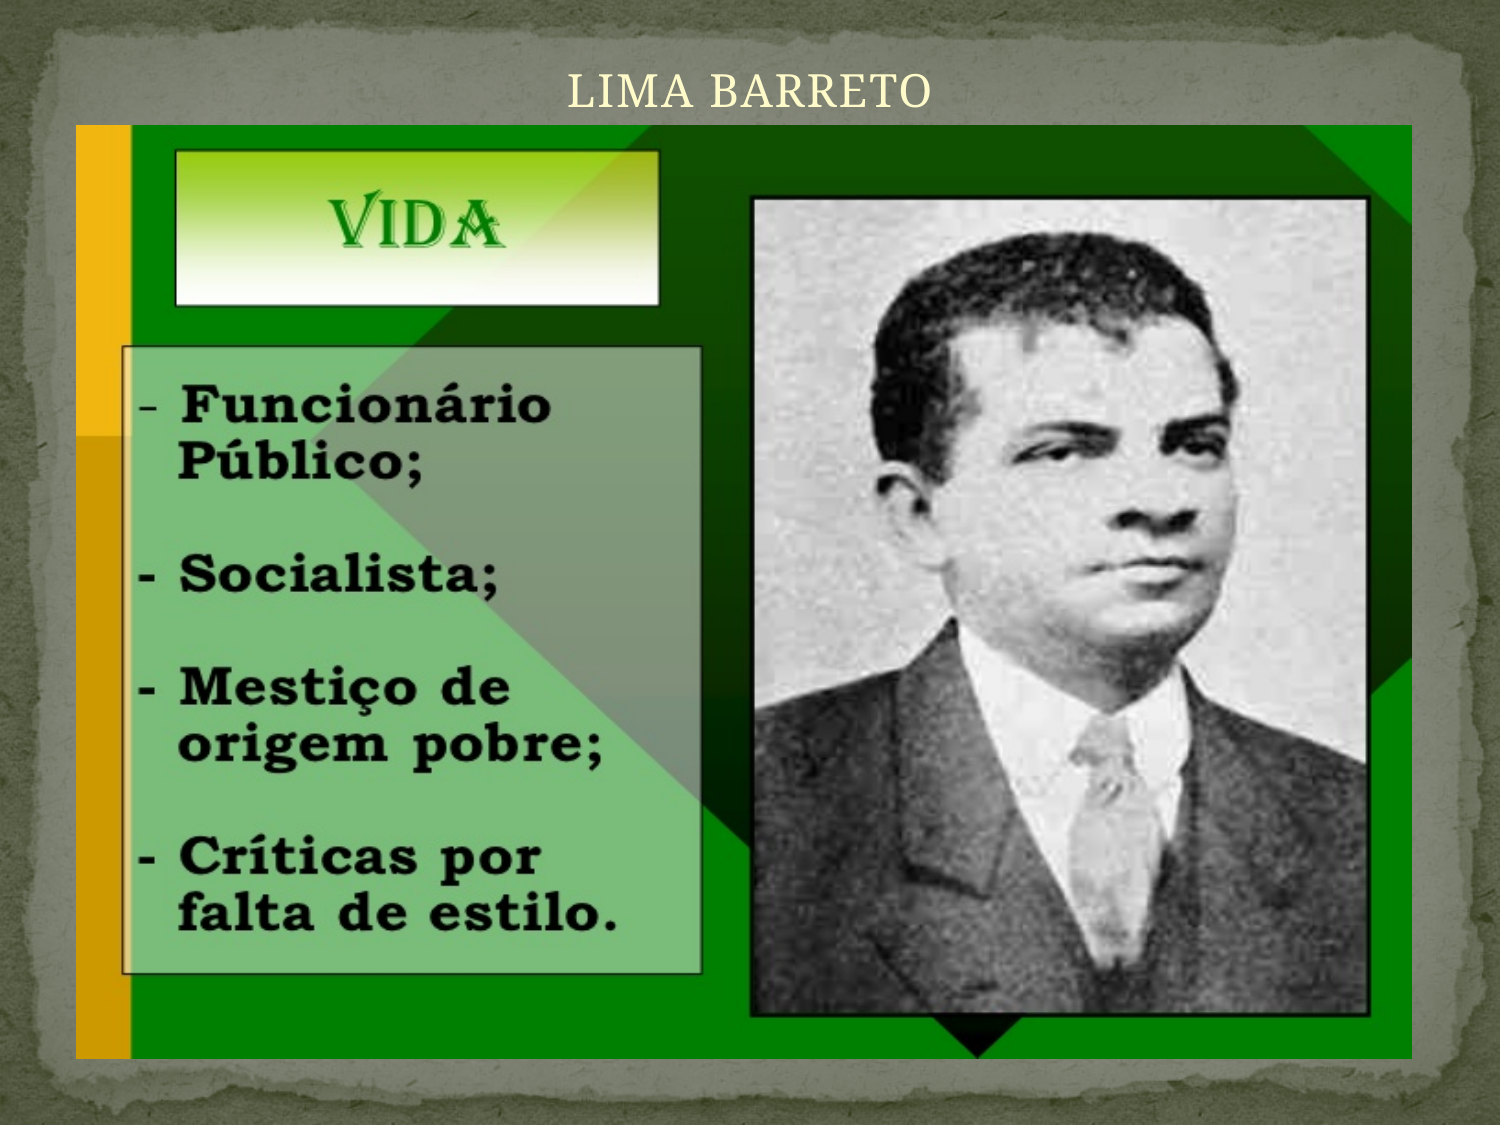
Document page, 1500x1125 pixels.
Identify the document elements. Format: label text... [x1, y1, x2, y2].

picture [76, 125, 1412, 1059]
subtitle LIMA BARRETO [88, 54, 1412, 117]
subtitle LIMA BARRETO [88, 1067, 1412, 1071]
